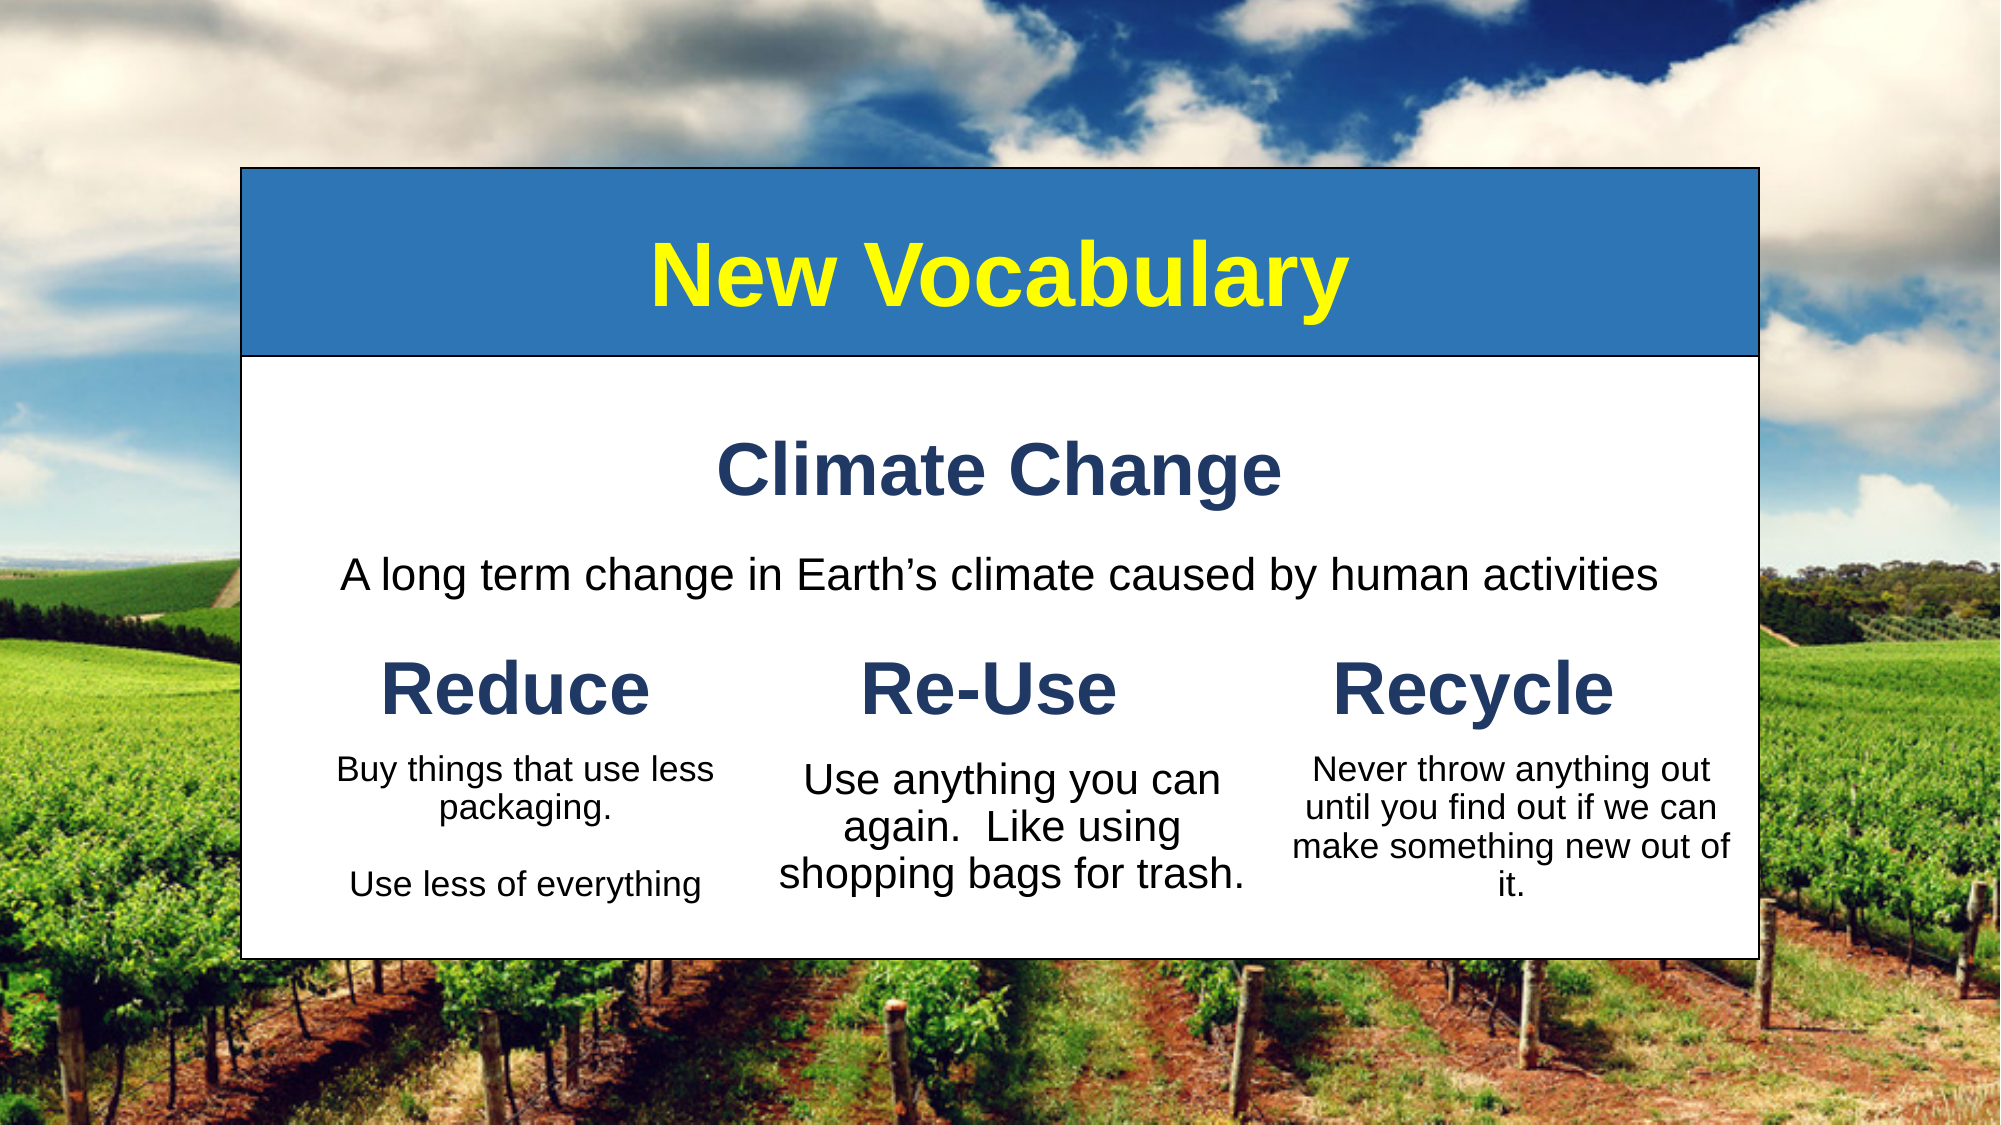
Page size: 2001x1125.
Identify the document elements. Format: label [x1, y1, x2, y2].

text_box [240, 168, 1760, 959]
text_box [289, 638, 1711, 743]
picture [0, 0, 2000, 1125]
